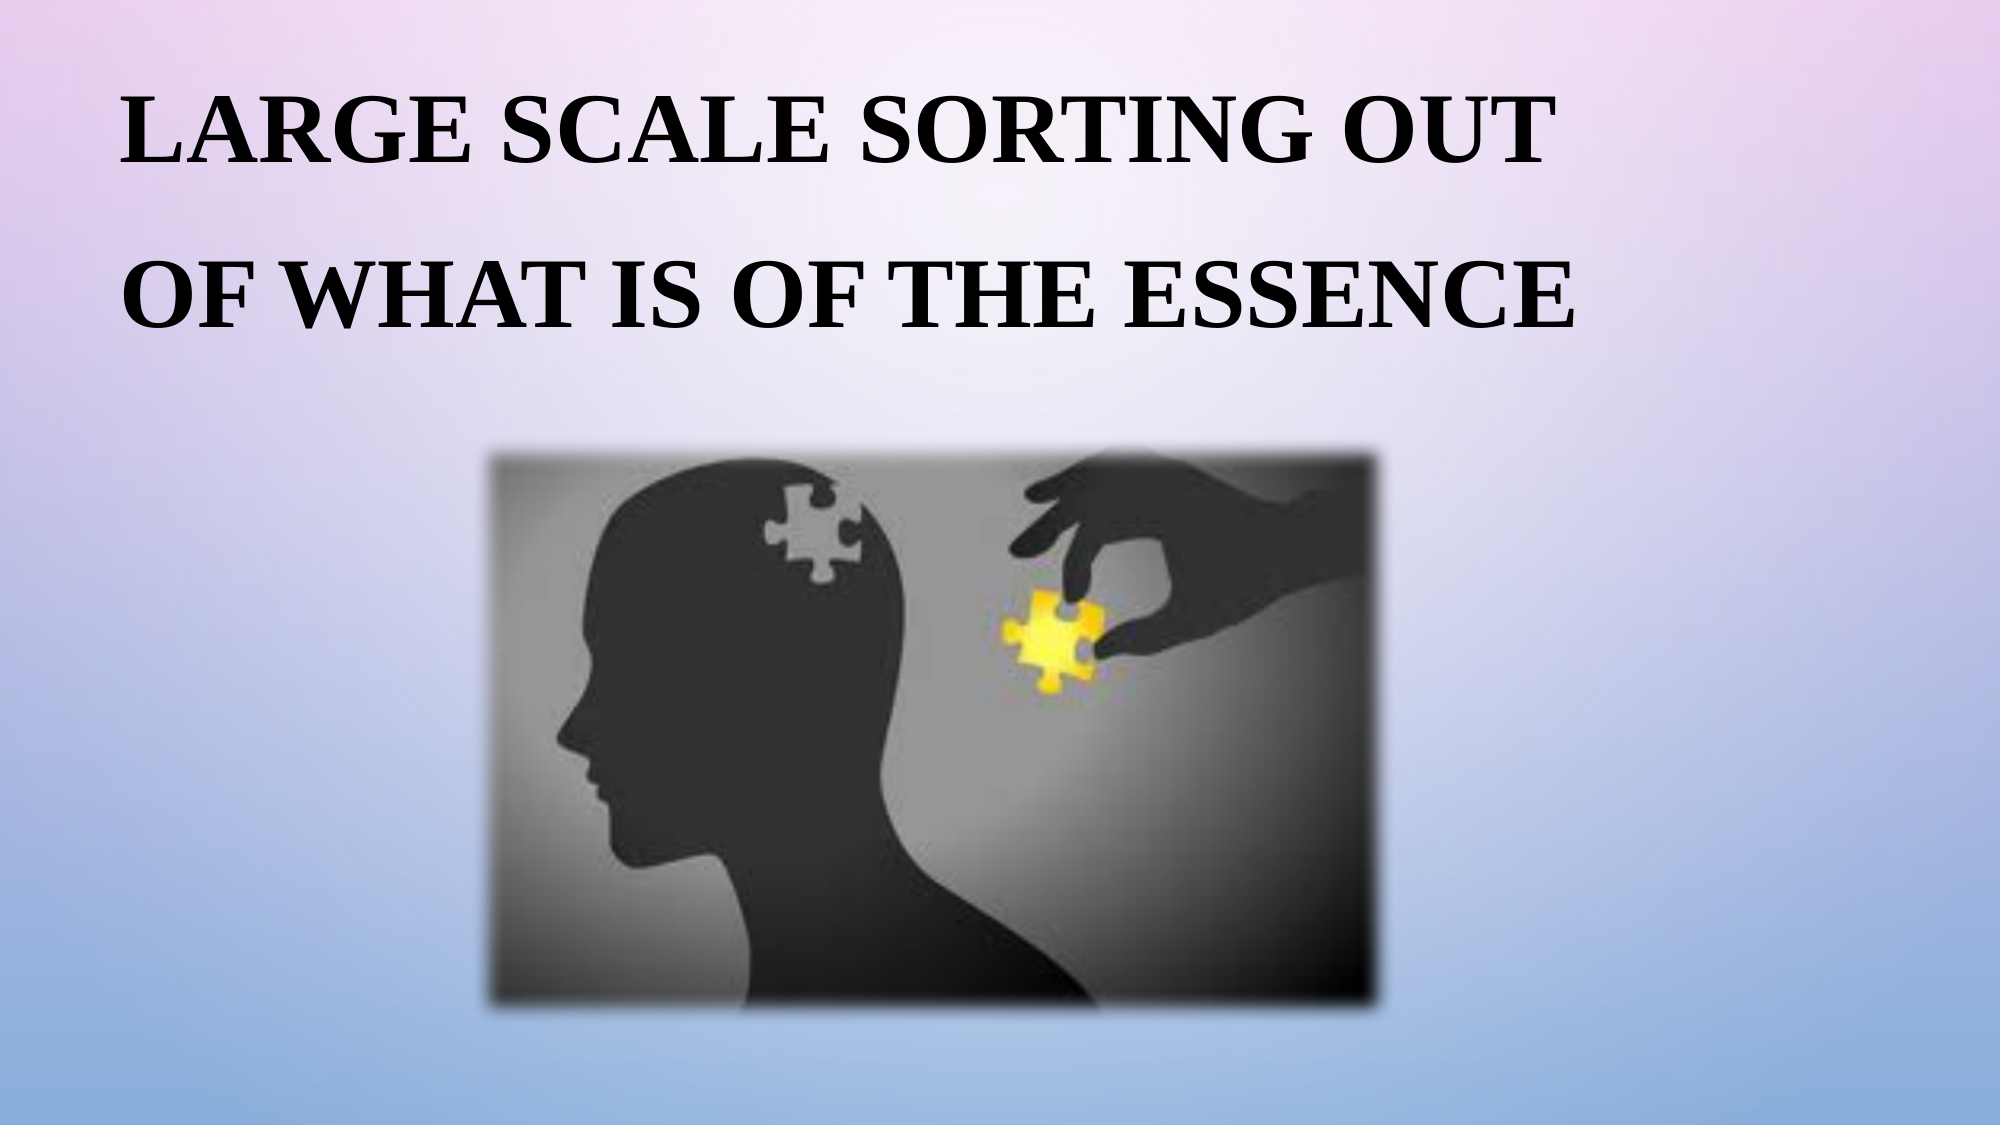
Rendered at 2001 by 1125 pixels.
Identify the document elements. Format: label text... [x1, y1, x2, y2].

text_box The spirit gave Him a new presence in the world [0, 0, 2000, 615]
picture [471, 436, 1396, 1025]
list Large scale sorting out of what is of the essence [104, 31, 1700, 366]
